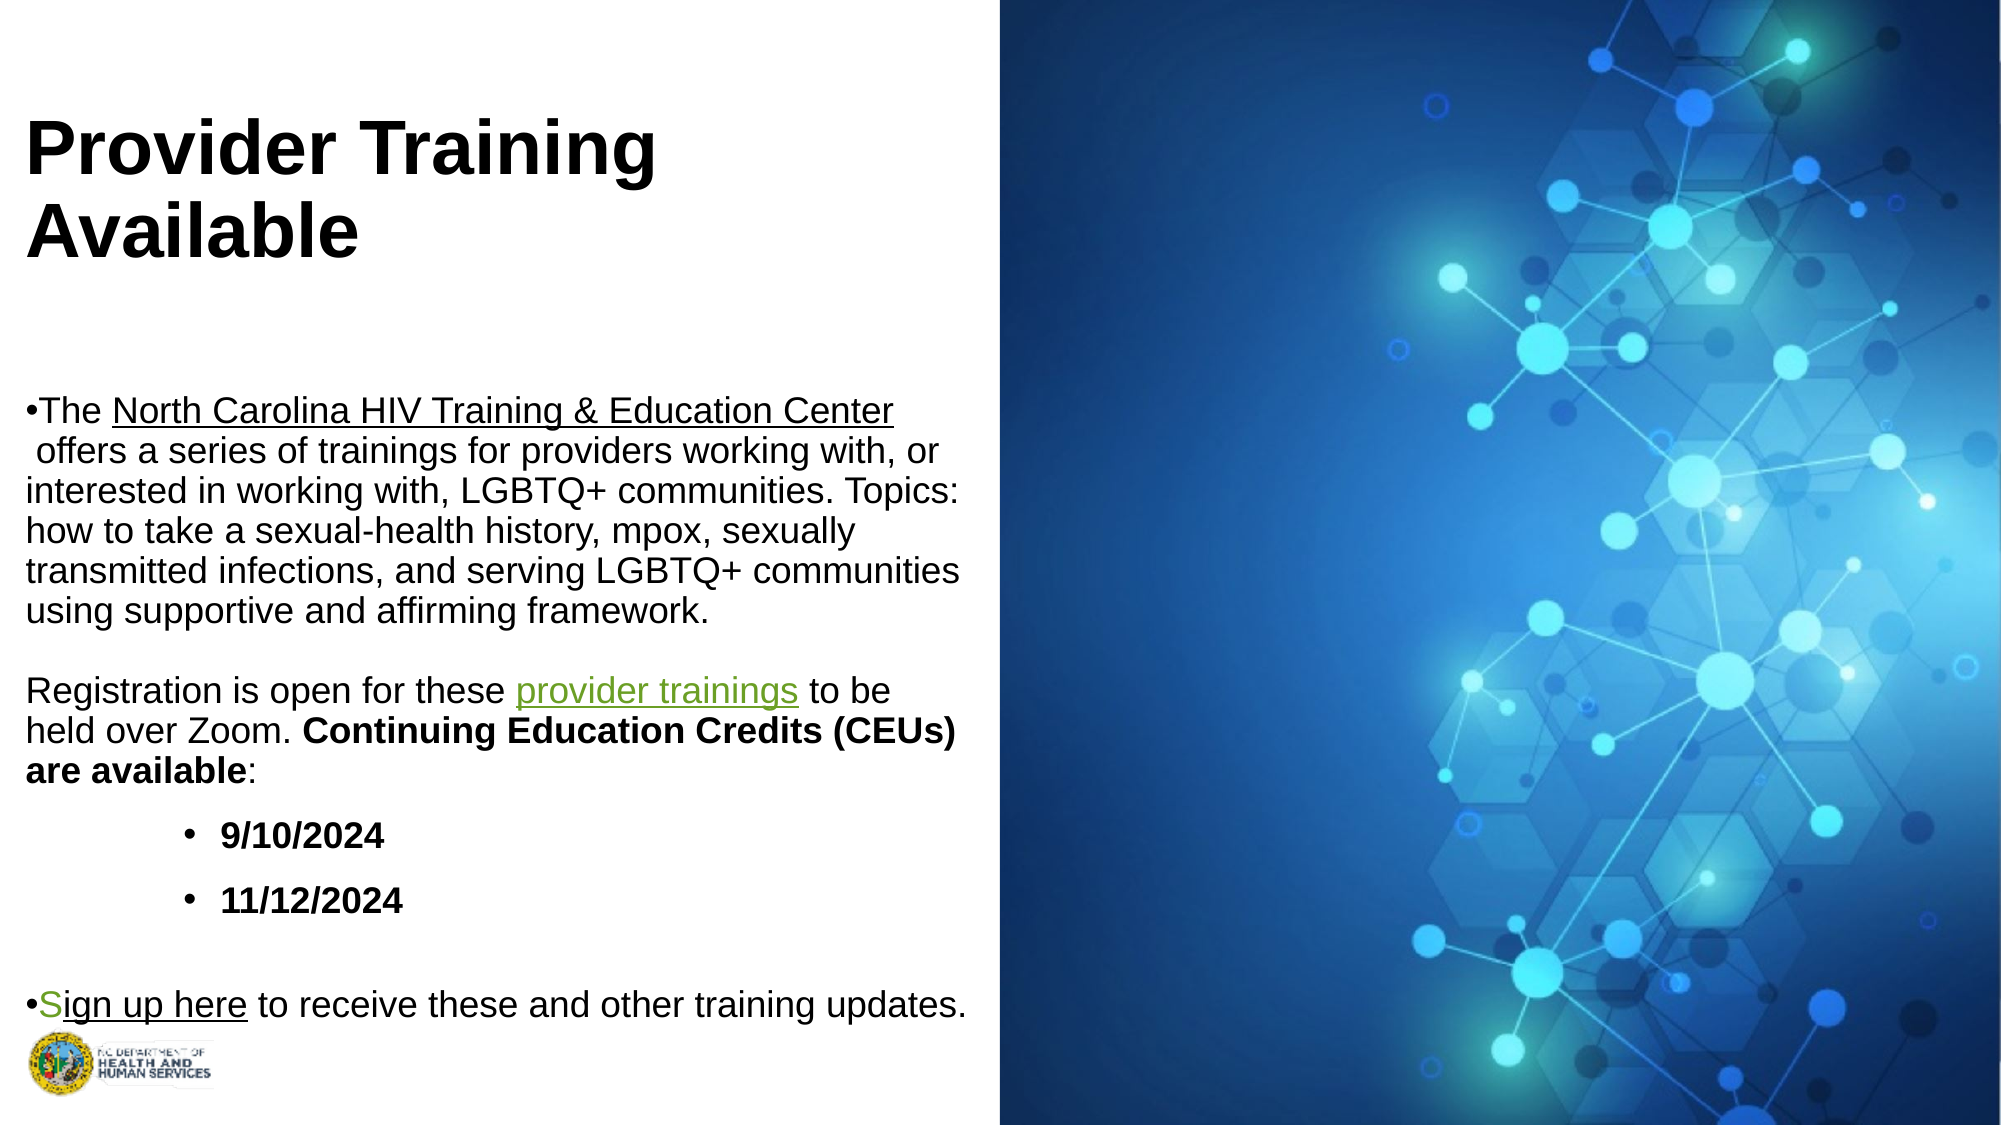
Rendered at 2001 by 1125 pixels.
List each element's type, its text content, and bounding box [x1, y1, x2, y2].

picture [28, 1043, 214, 1125]
picture [999, 0, 2001, 1125]
text_box The North Carolina HIV Training & Education Center offers a series of trainings for providers working with, or interested in working with, LGBTQ+ communities. Topics: how to take a sexual-health history, mpox, sexually transmitted infections, and serving LGBTQ+ communities using supportive and affirming framework. Registration is open for these provider trainings to be held over Zoom. Continuing Education Credits (CEUs) are available: 9/10/2024 11/12/2024 Sign up here to receive these and other training updates. [10, 375, 683, 1043]
text_box [683, 96, 999, 1111]
title Provider Training Available [10, 16, 905, 283]
